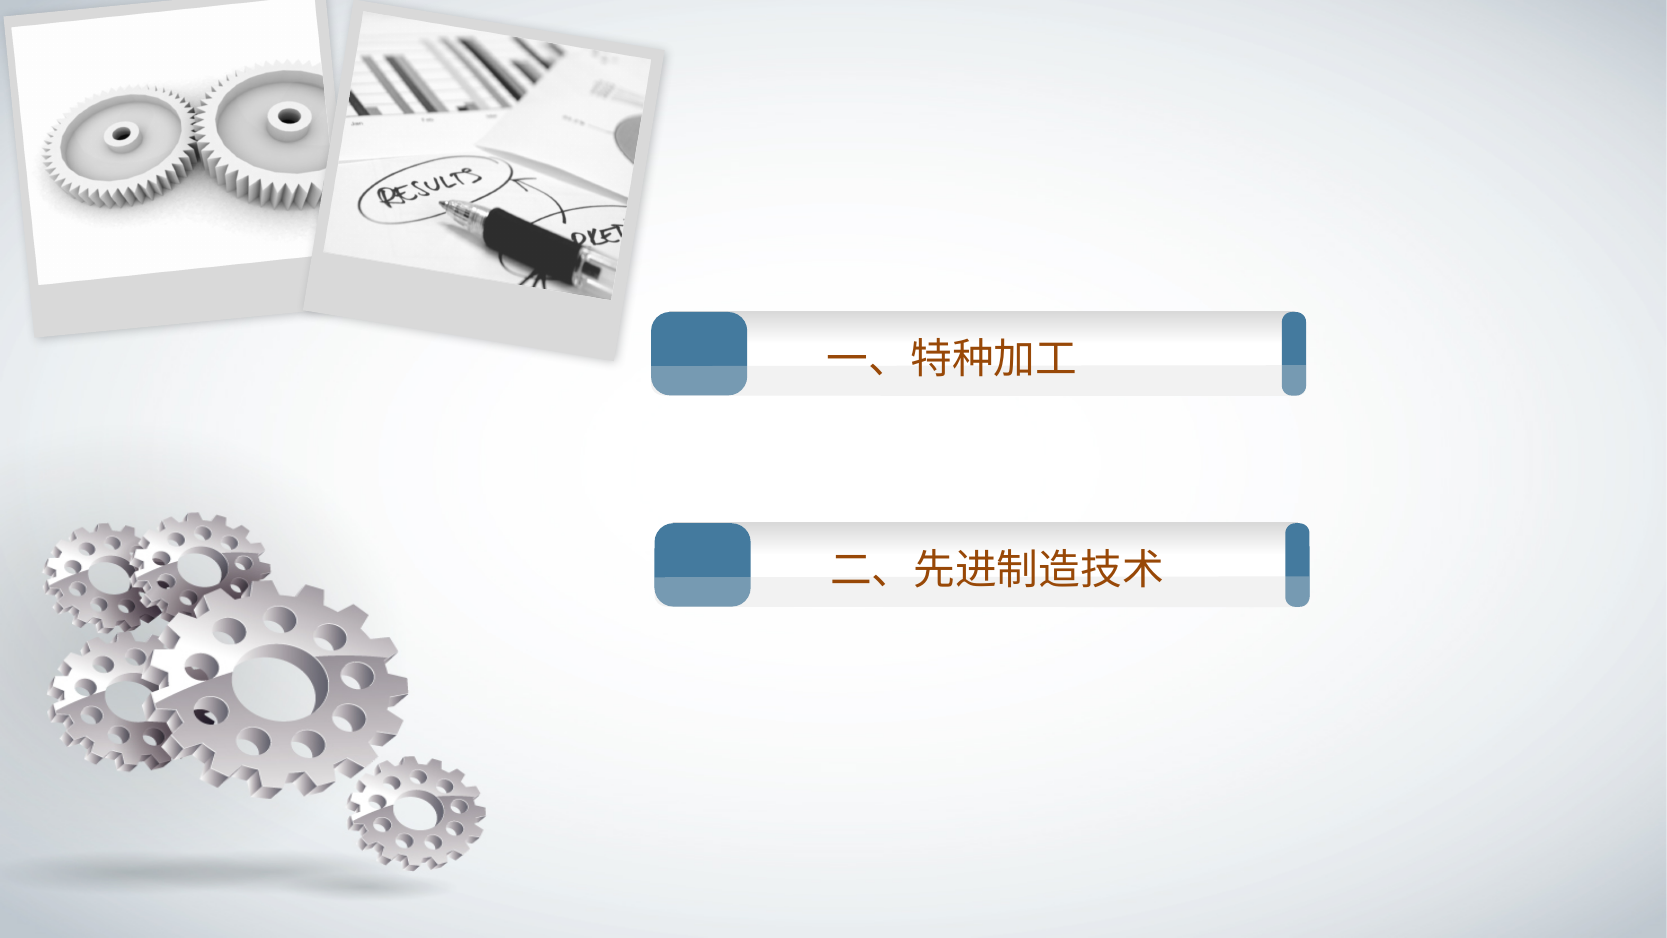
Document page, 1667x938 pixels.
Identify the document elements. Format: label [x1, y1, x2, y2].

text_box [650, 311, 1307, 397]
text_box [654, 522, 1310, 608]
picture [0, 0, 1667, 938]
text_box [17, 0, 642, 339]
